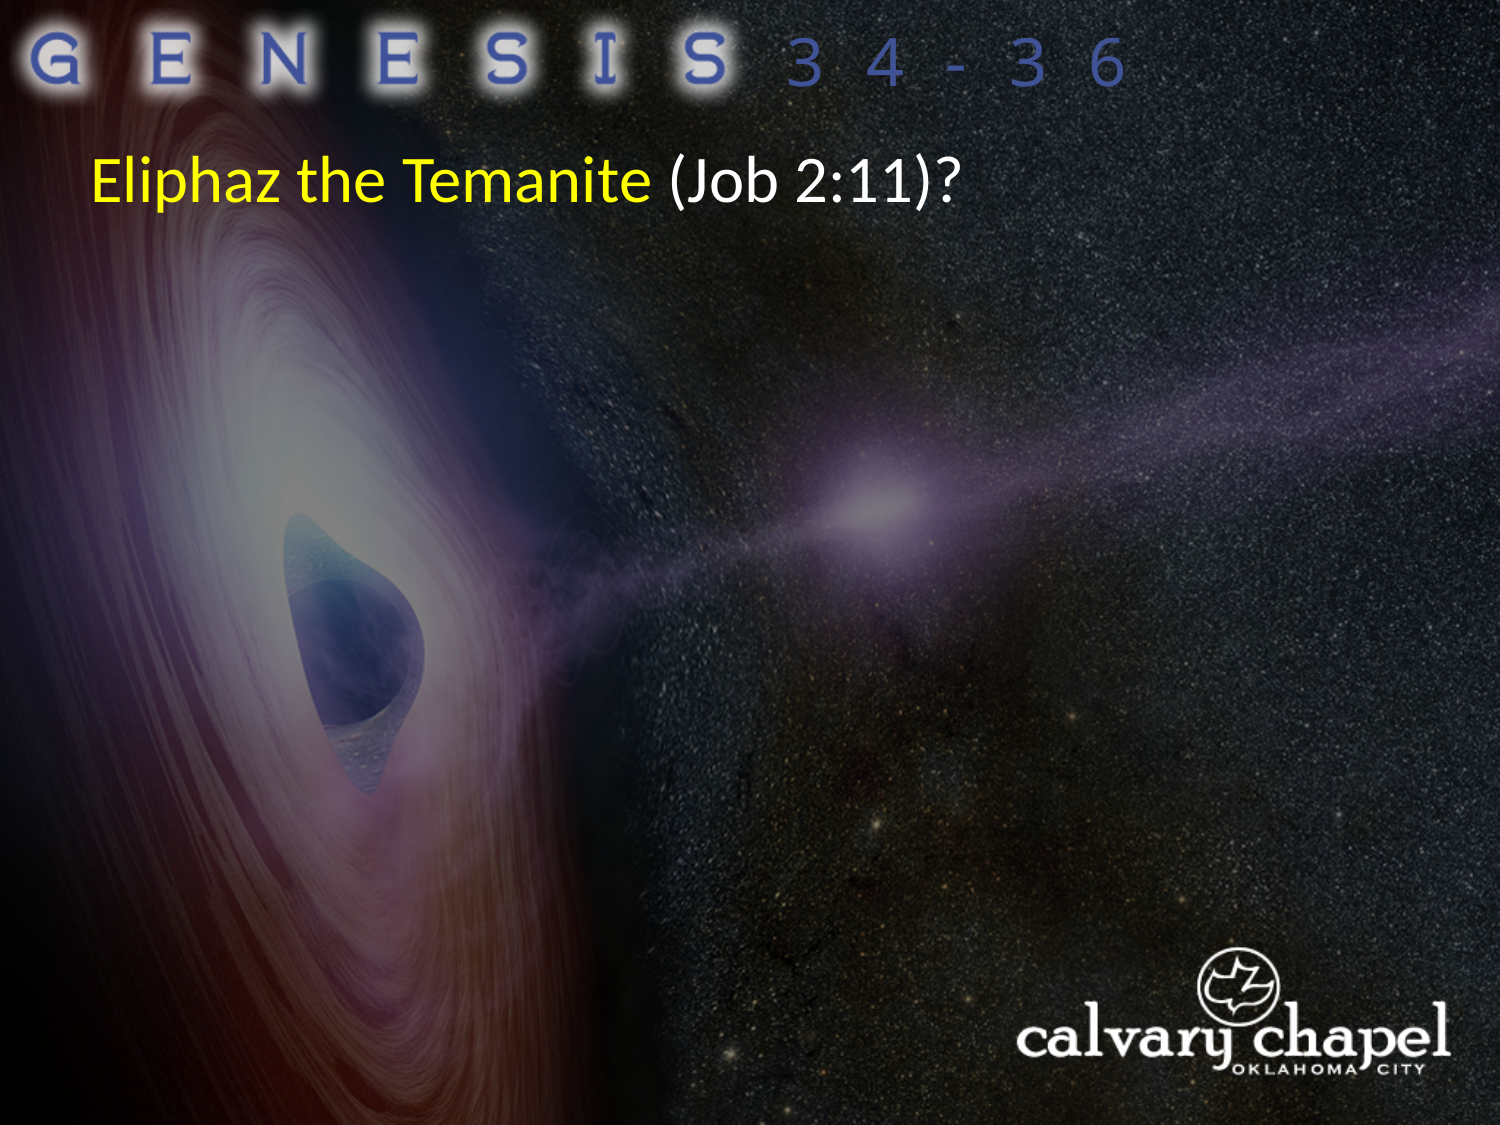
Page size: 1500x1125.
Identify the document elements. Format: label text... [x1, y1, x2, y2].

picture [0, 0, 1500, 1125]
text_box Eliphaz the Temanite (Job 2:11)? [75, 128, 1429, 224]
text_box 34-36 [771, 12, 1429, 108]
